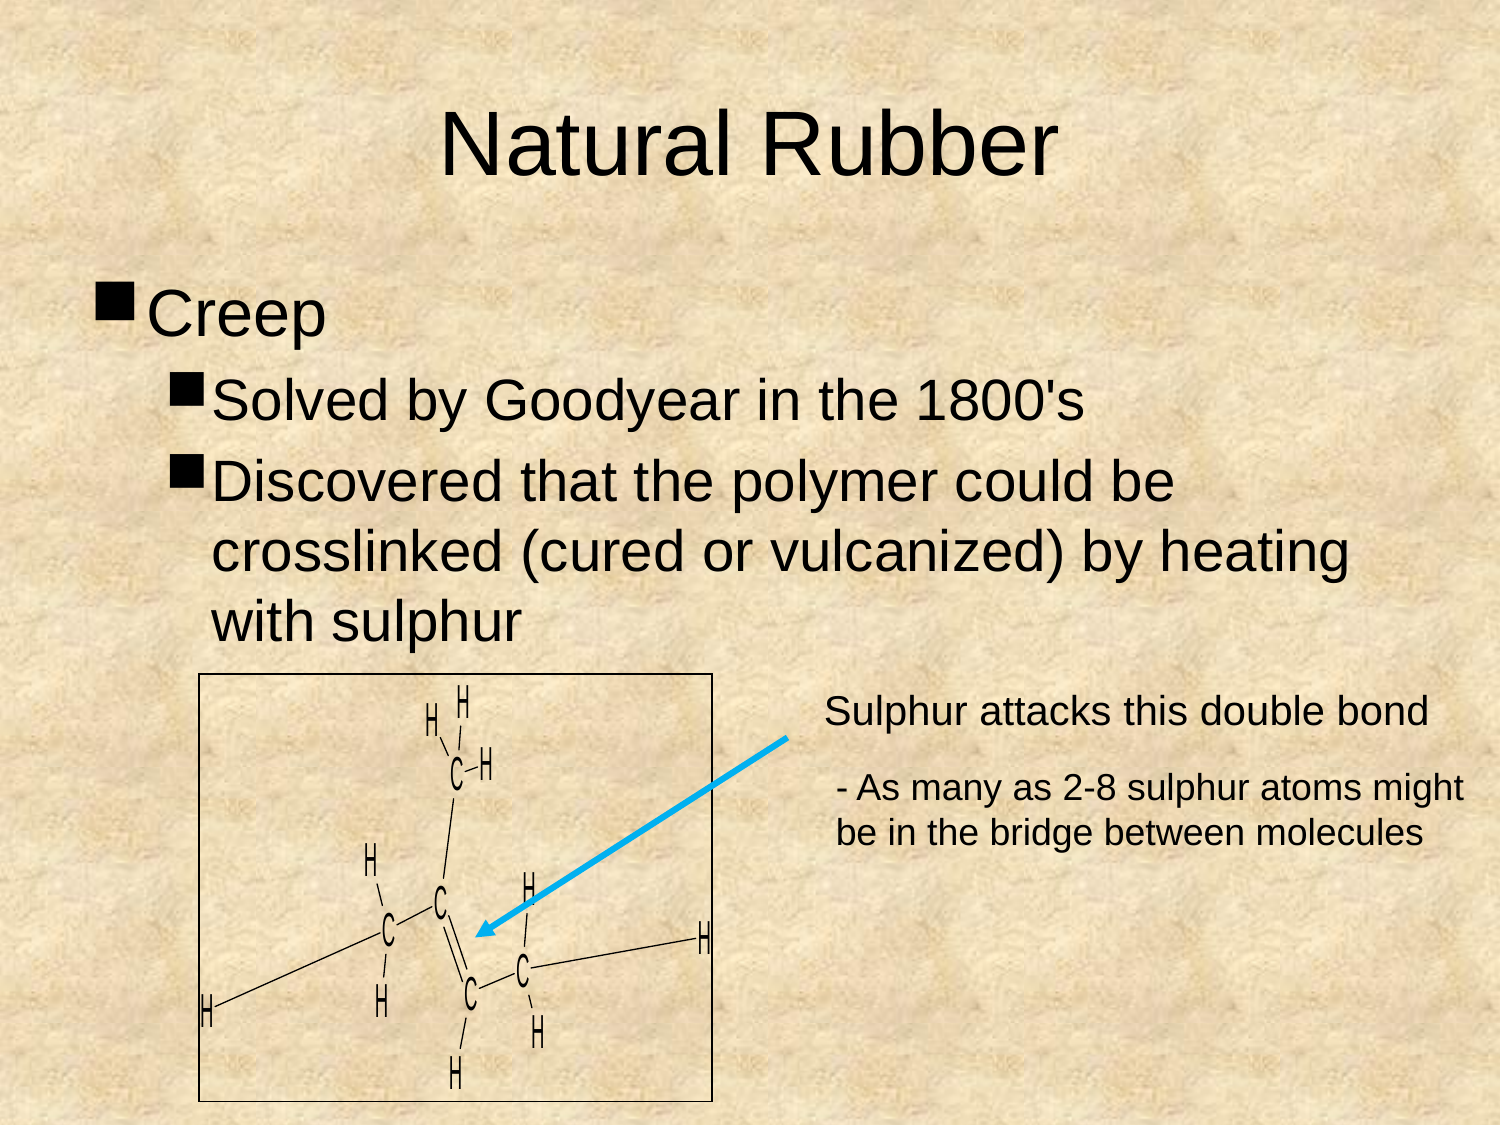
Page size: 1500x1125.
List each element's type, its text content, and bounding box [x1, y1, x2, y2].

title Natural Rubber [74, 44, 1426, 233]
text_box Sulphur attacks this double bond [809, 676, 1445, 742]
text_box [199, 674, 712, 1101]
picture [0, 0, 1500, 1125]
text_box - As many as 2-8 sulphur atoms might be in the bridge between molecules [821, 755, 1490, 861]
list Creep Solved by Goodyear in the 1800's Discovered that the polymer could be crosslinked (cured or vulcanized) by heating with sulphur [74, 262, 1426, 1006]
